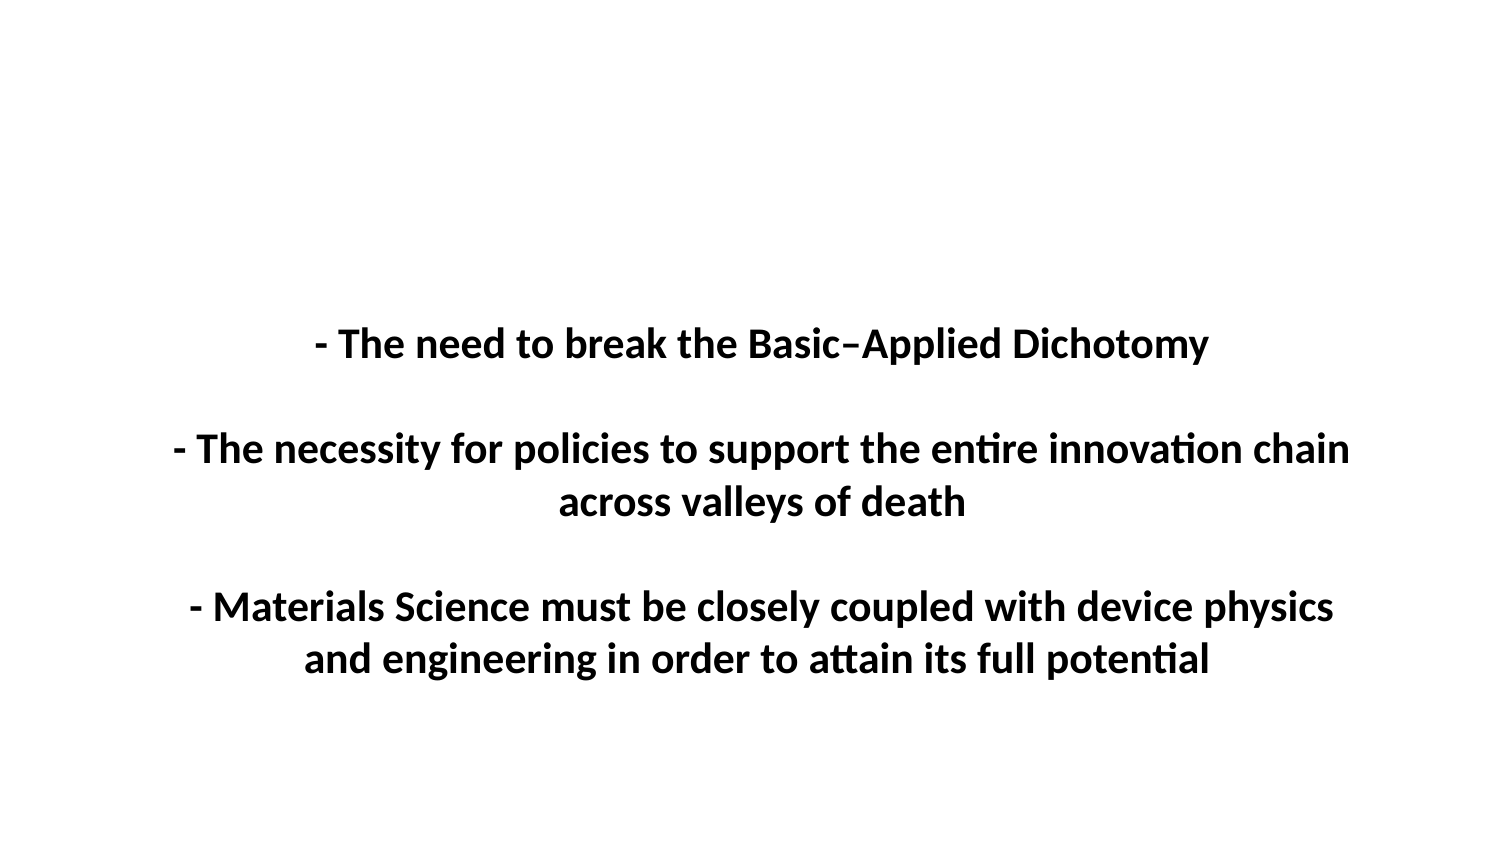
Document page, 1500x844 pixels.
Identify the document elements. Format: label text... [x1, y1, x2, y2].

subtitle April 2018 [18, 595, 634, 645]
title - The need to break the Basic–Applied Dichotomy - The necessity for policies to support the entire innovation chain across valleys of death - Materials Science must be closely coupled with device physics and engineering in order to attain its full potential [156, 281, 1369, 544]
text_box IISc.,Bangalore [477, 593, 1500, 634]
